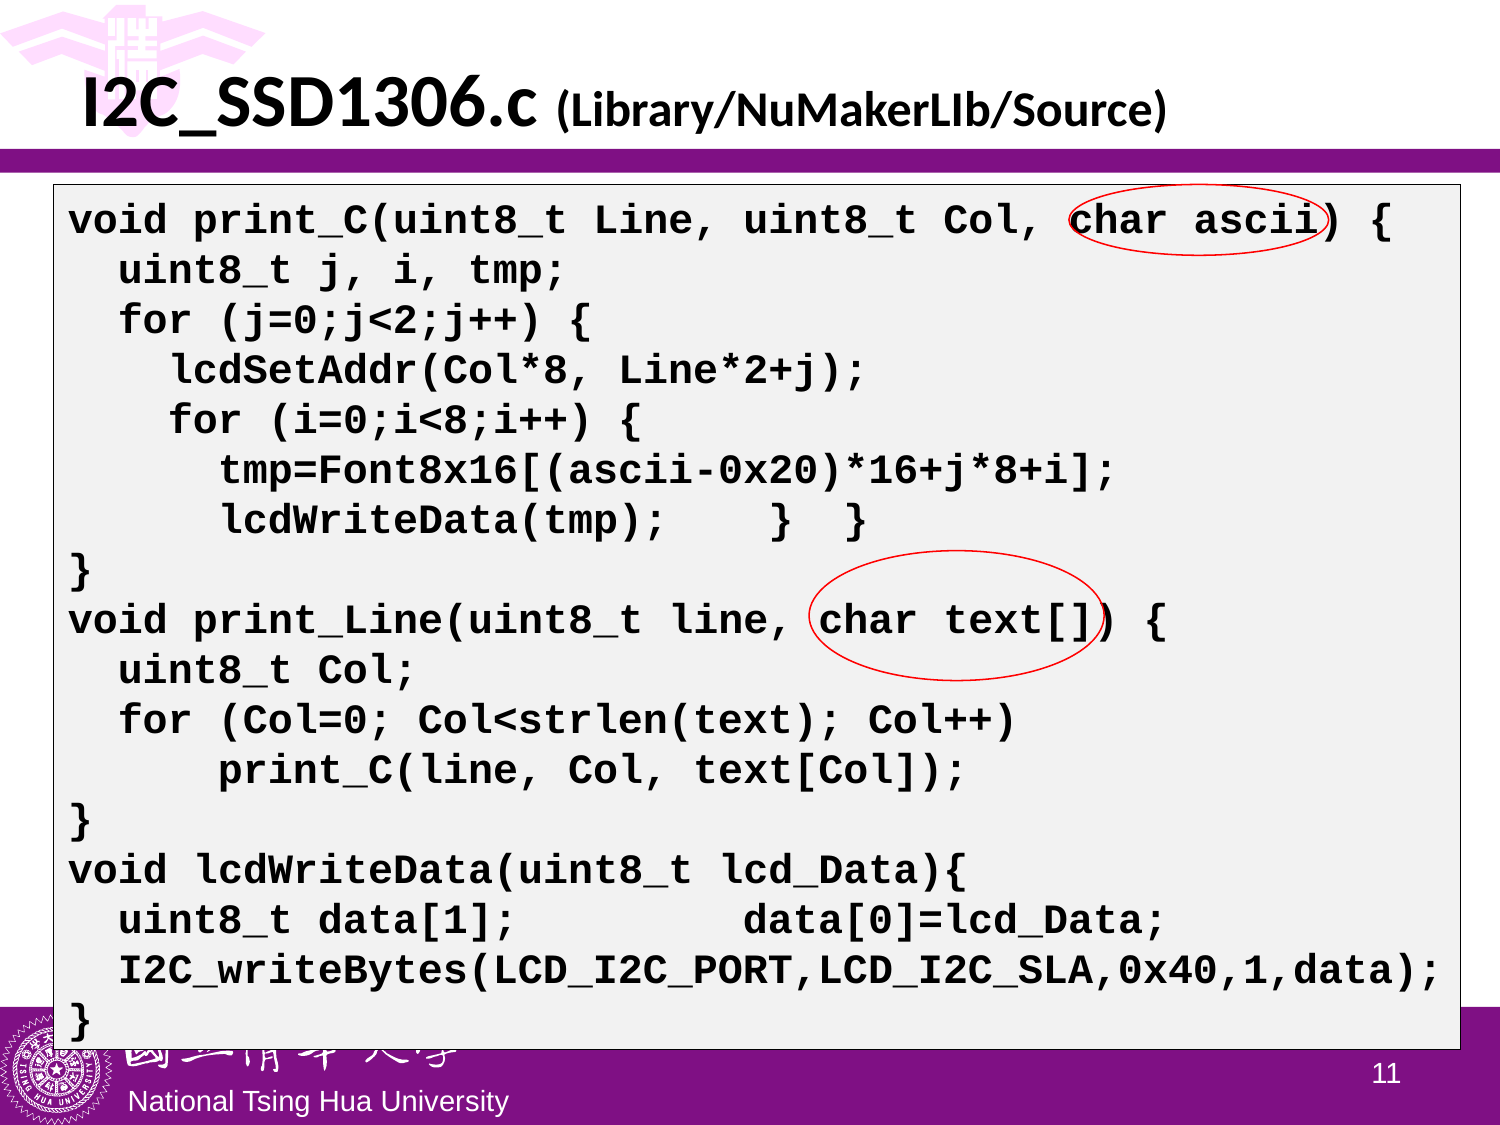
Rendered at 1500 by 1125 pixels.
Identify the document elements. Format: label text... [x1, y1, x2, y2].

text_box void print_C(uint8_t Line, uint8_t Col, char ascii) { uint8_t j, i, tmp; for (j=0;j<2;j++) { lcdSetAddr(Col*8, Line*2+j); for (i=0;i<8;i++) { tmp=Font8x16[(ascii-0x20)*16+j*8+i]; lcdWriteData(tmp); } } } void print_Line(uint8_t line, char text[]) { uint8_t Col; for (Col=0; Col<strlen(text); Col++) print_C(line, Col, text[Col]); } void lcdWriteData(uint8_t lcd_Data){ uint8_t data[1]; data[0]=lcd_Data; I2C_writeBytes(LCD_I2C_PORT,LCD_I2C_SLA,0x40,1,data); } [53, 184, 1461, 1050]
text_box [1068, 184, 1329, 256]
text_box [809, 550, 1105, 681]
title I2C_SSD1306.c (Library/NuMakerLIb/Source) [66, 37, 1413, 149]
slide_number 10 [1104, 1050, 1417, 1097]
